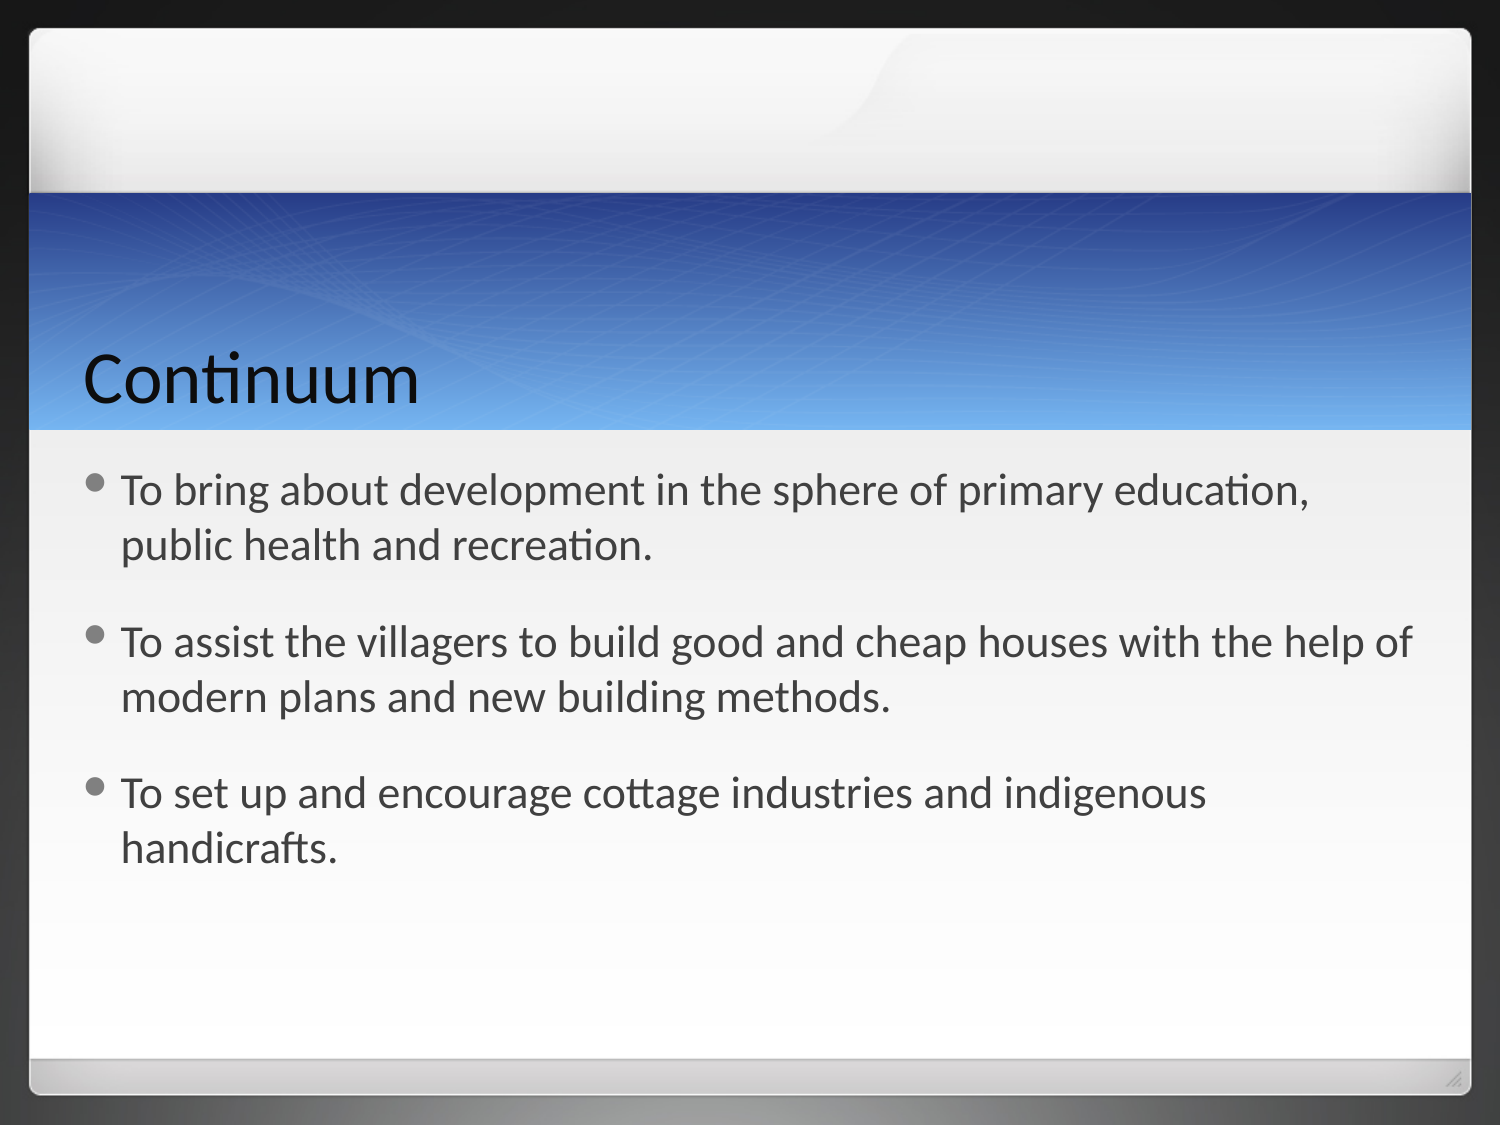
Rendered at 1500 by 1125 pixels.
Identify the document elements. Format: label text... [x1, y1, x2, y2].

list To bring about development in the sphere of primary education, public health and recreation. To assist the villagers to build good and cheap houses with the help of modern plans and new building methods. To set up and encourage cottage industries and indigenous handicrafts. [68, 452, 1432, 1025]
picture [0, 0, 1500, 1125]
title Continuum [68, 238, 1432, 427]
